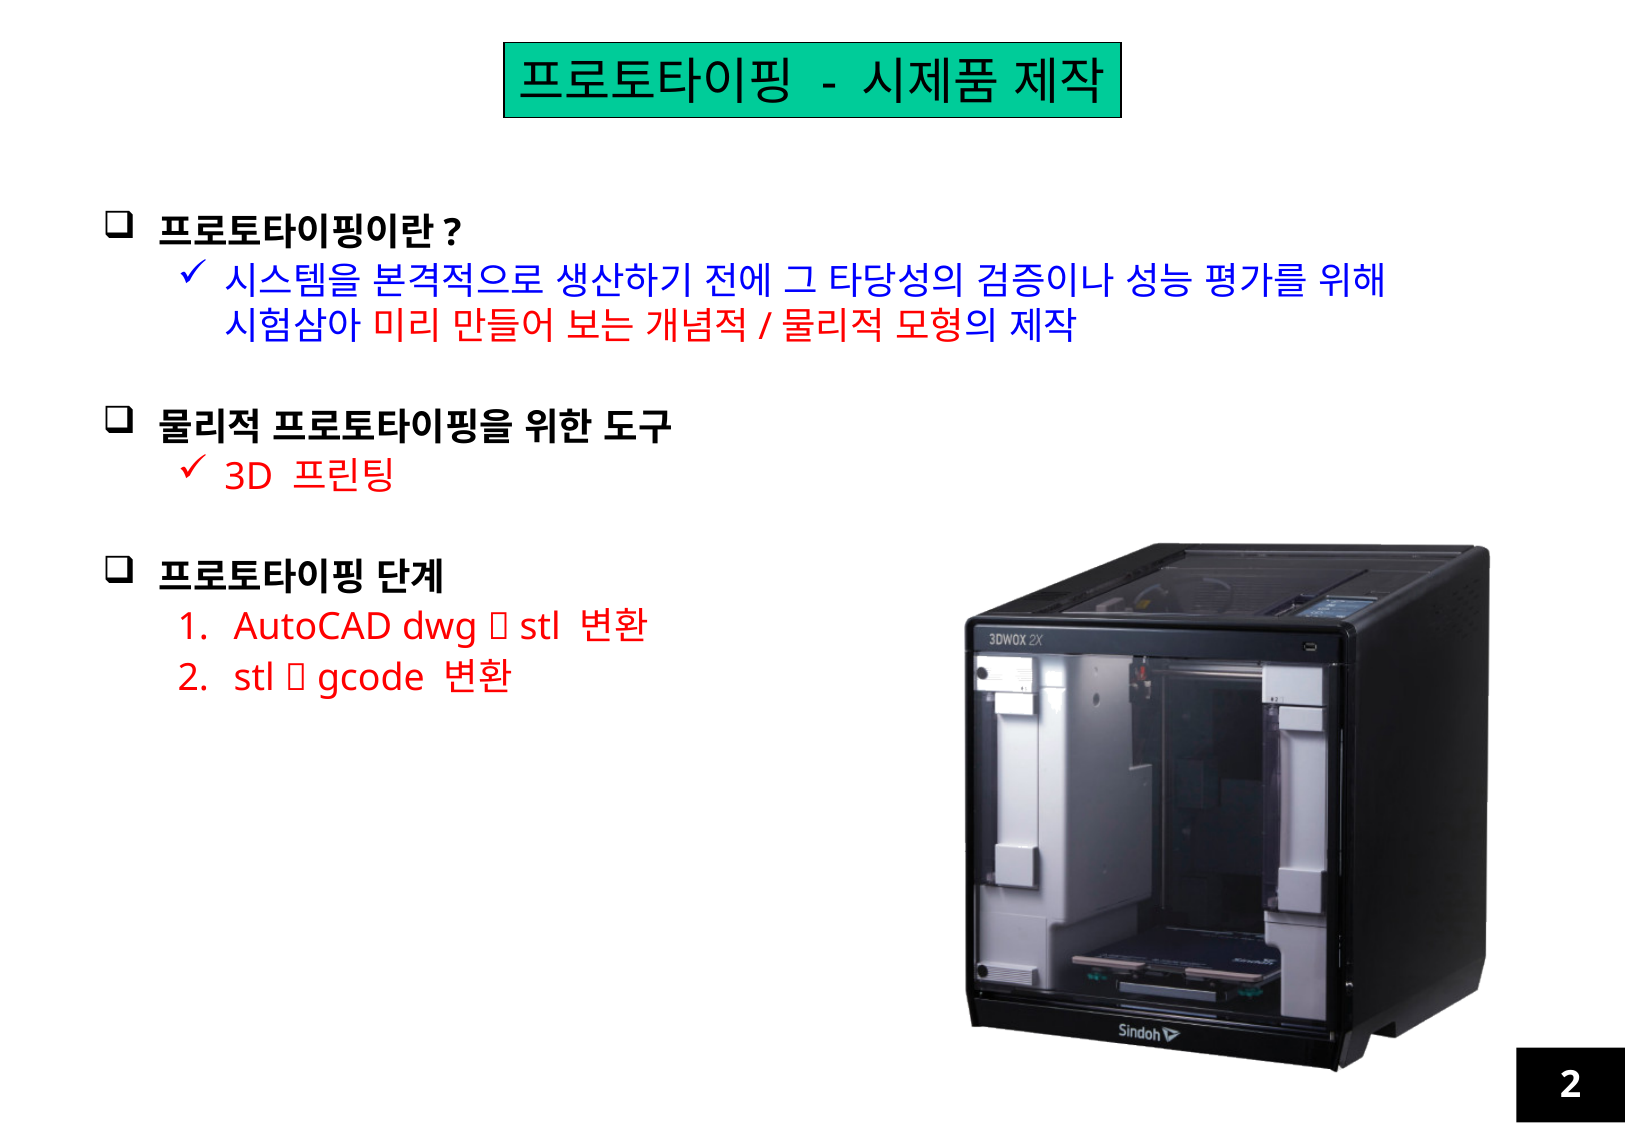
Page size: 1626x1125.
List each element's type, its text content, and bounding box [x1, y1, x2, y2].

slide_number 2 [1516, 1047, 1625, 1123]
text_box 프로토타이핑이란? 시스템을 본격적으로 생산하기 전에 그 타당성의 검증이나 성능 평가를 위해 시험삼아 미리 만들어 보는 개념적/물리적 모형의 제작 물리적 프로토타이핑을 위한 도구 3D 프린팅 프로토타이핑 단계 AutoCAD dwg  stl 변환 stl  gcode 변환 [87, 199, 1538, 1013]
picture [937, 514, 1517, 1095]
text_box 프로토타이핑 - 시제품 제작 [504, 42, 1121, 118]
